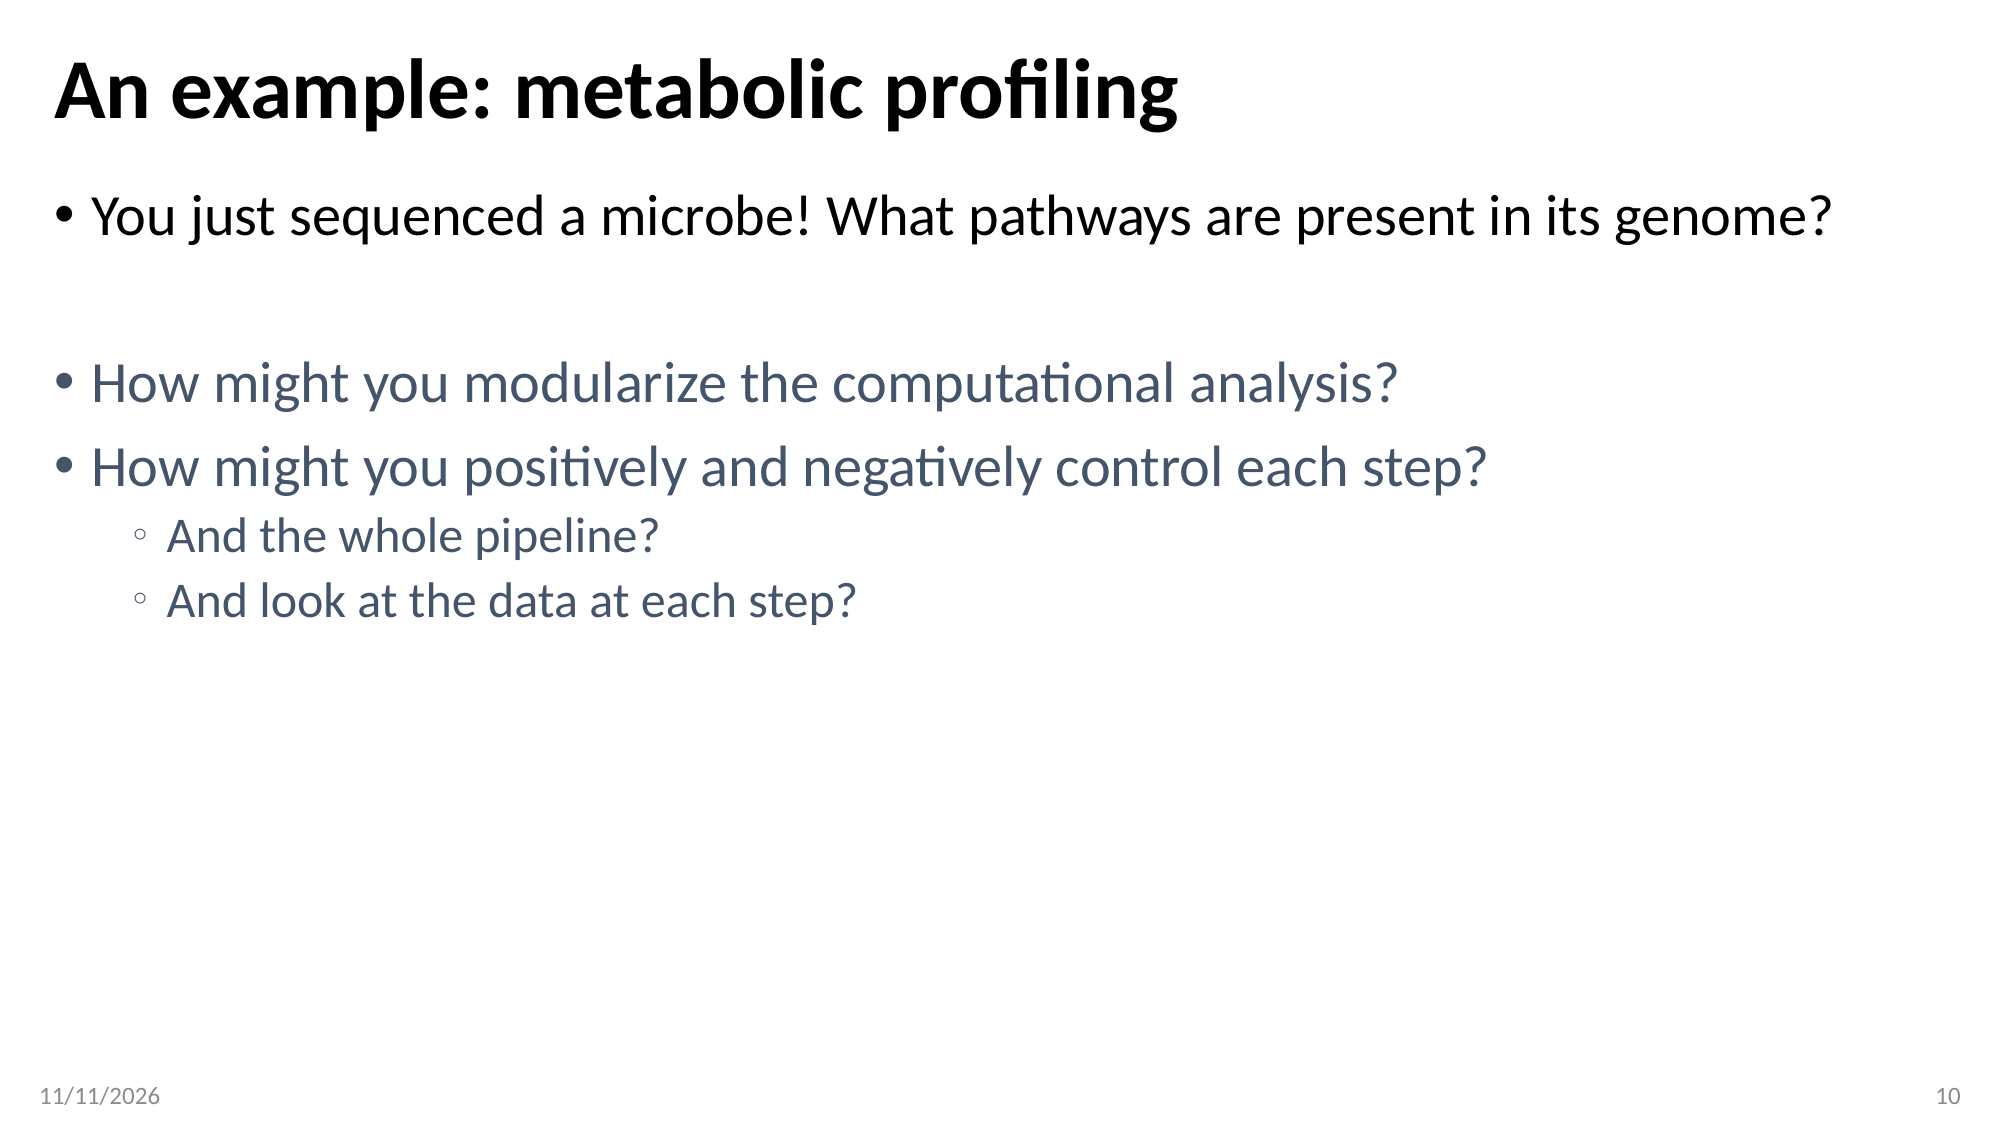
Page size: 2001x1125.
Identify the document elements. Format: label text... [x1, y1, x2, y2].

list You just sequenced a microbe! What pathways are present in its genome? How might you modularize the computational analysis? How might you positively and negatively control each step? And the whole pipeline? And look at the data at each step? [39, 177, 1961, 1065]
title An example: metabolic profiling [39, 37, 1961, 145]
slide_number 10 [1510, 1064, 1961, 1125]
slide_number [39, 1064, 490, 1125]
